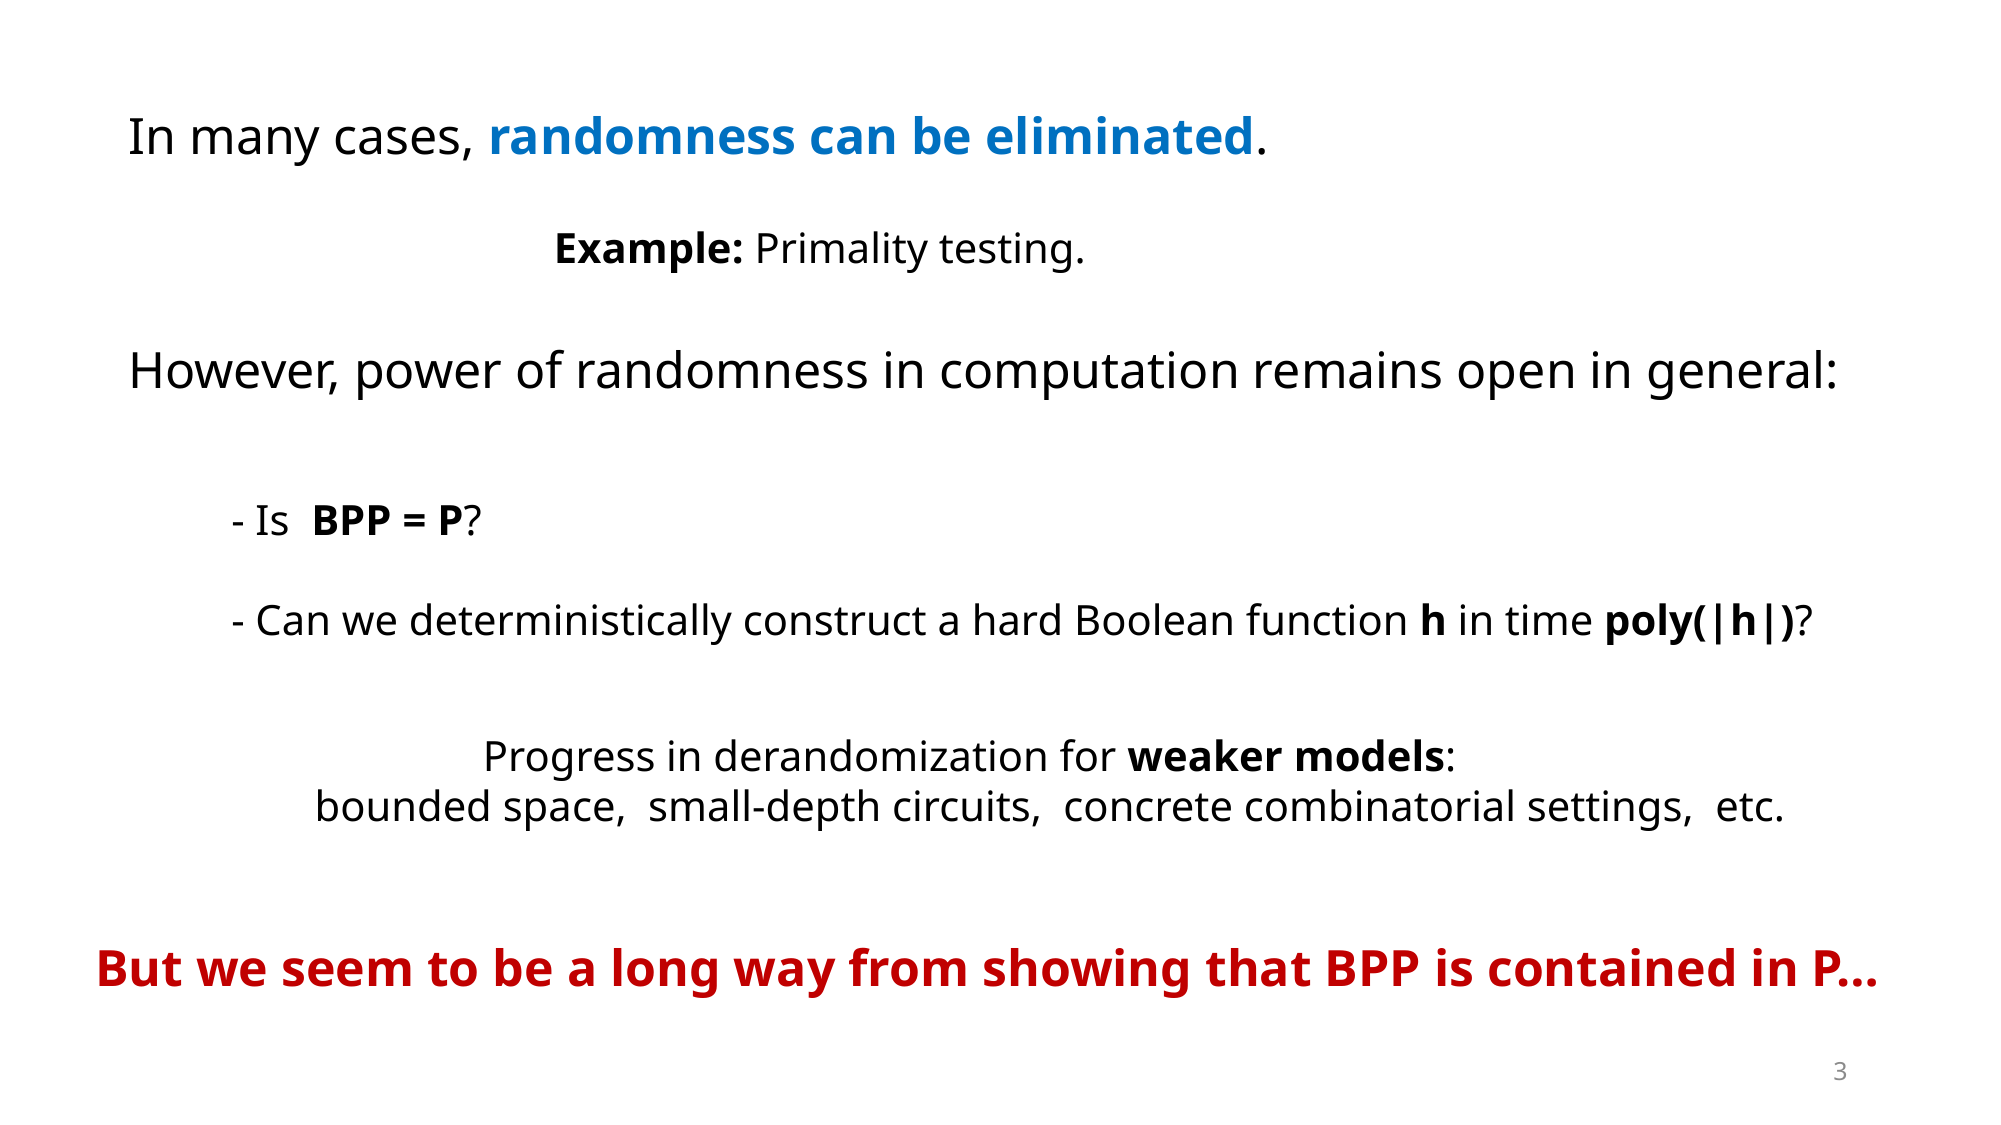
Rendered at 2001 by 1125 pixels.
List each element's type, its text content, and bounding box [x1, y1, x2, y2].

text_box In many cases, randomness can be eliminated. [113, 97, 1315, 172]
text_box However, power of randomness in computation remains open in general: [113, 330, 1902, 406]
text_box Progress in derandomization for weaker models: bounded space, small-depth circuits, concrete combinatorial settings, etc. [113, 722, 1837, 837]
text_box - Is BPP = P? - Can we deterministically construct a hard Boolean function h in time poly(|h|)? [216, 486, 1940, 652]
text_box Example: Primality testing. [539, 214, 1741, 279]
text_box But we seem to be a long way from showing that BPP is contained in P… [80, 929, 1920, 1004]
slide_number 3 [1412, 1042, 1863, 1103]
